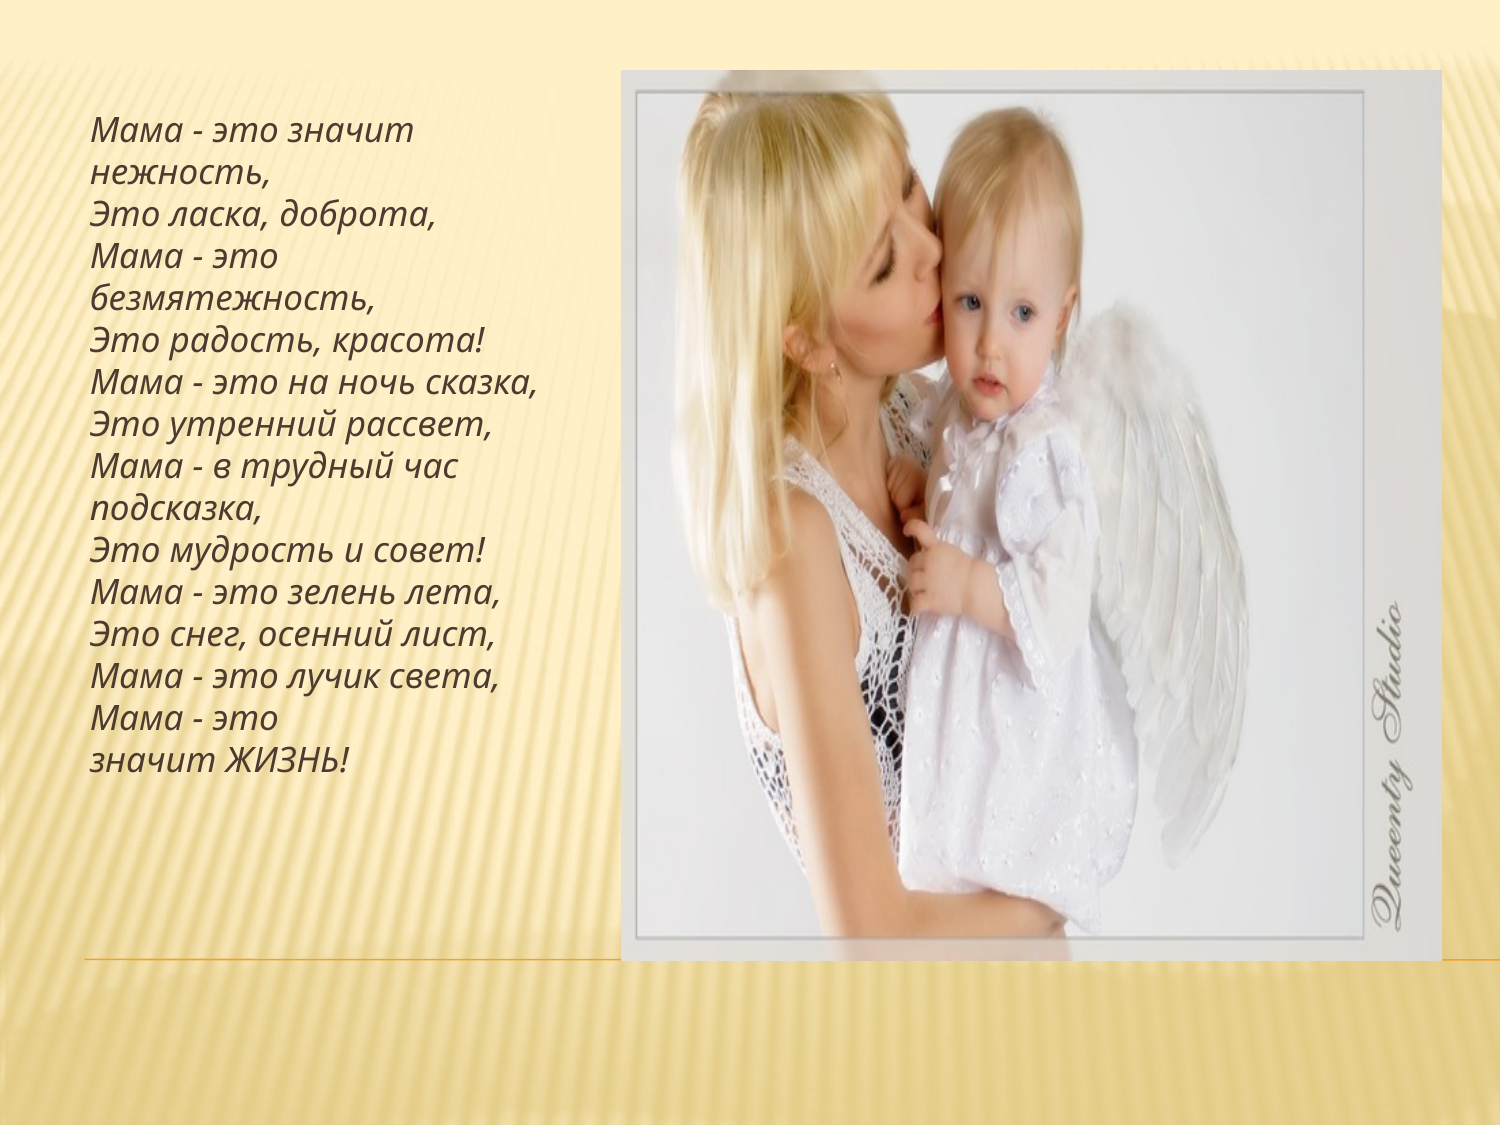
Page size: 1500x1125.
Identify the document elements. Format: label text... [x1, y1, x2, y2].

list Мама - это значит нежность, Это ласка, доброта, Мама - это безмятежность, Это радость, красота! Мама - это на ночь сказка, Это утренний рассвет, Мама - в трудный час подсказка, Это мудрость и совет! Мама - это зелень лета, Это снег, осенний лист, Мама - это лучик света, Мама - это значит ЖИЗНЬ! [75, 99, 569, 888]
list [620, 70, 1442, 962]
